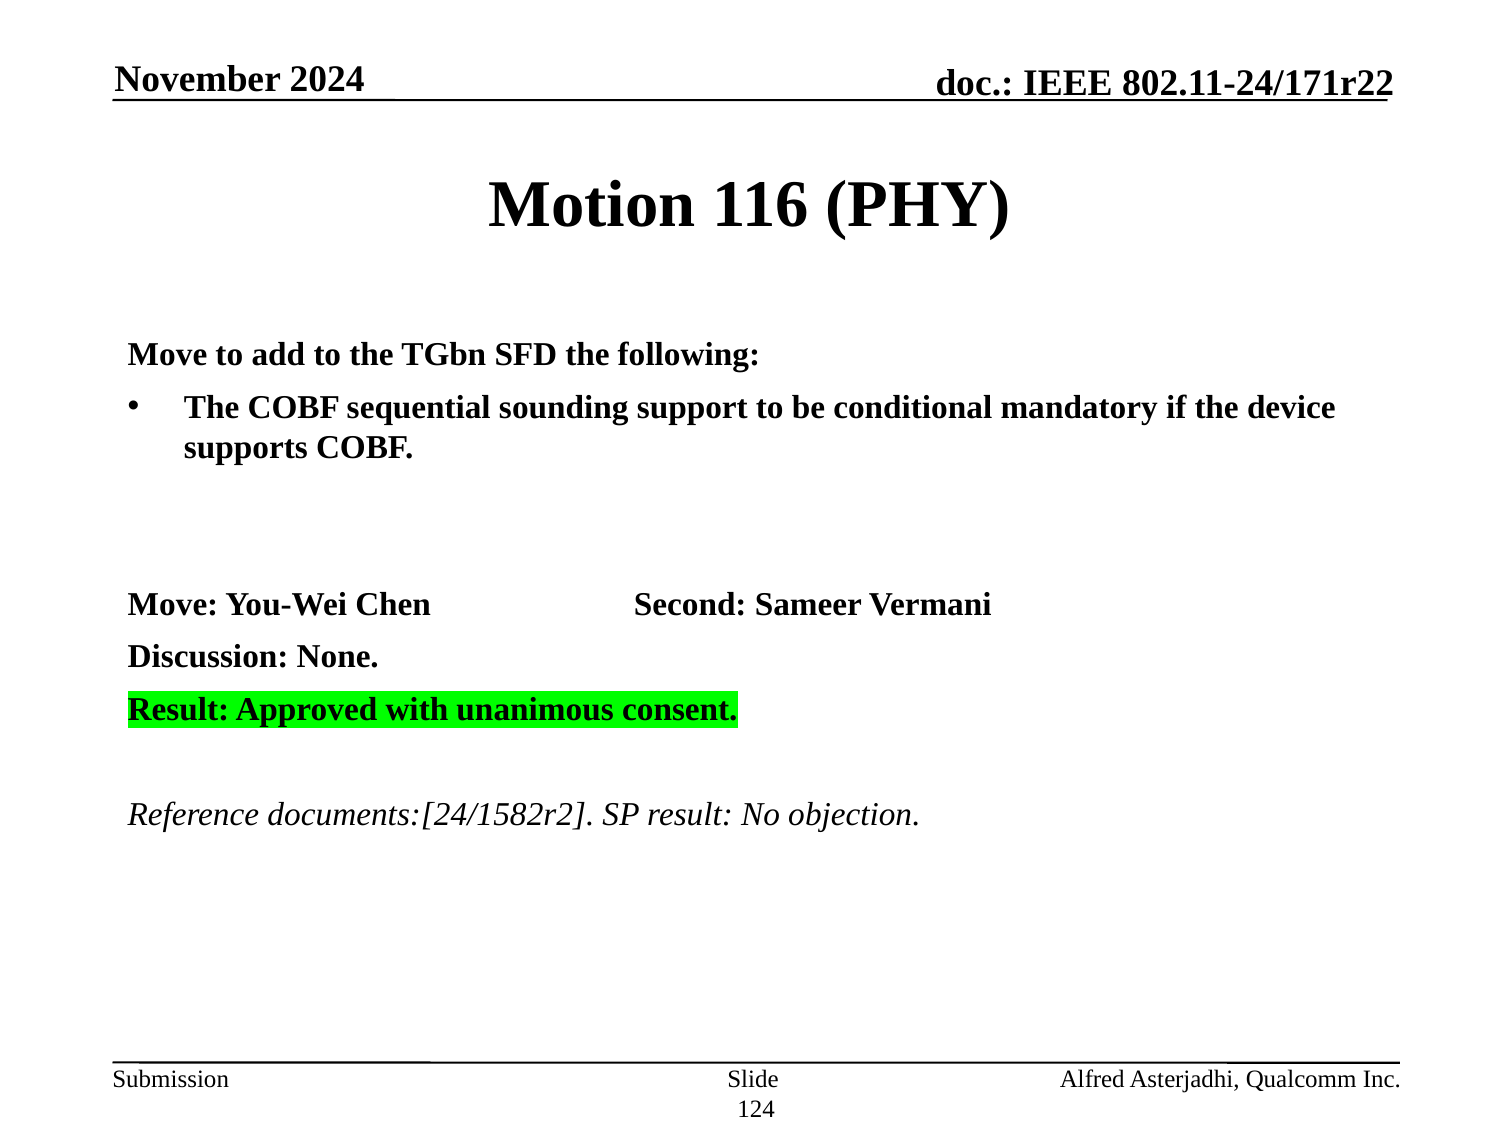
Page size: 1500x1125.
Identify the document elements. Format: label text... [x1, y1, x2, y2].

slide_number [114, 54, 423, 100]
footer Alfred Asterjadhi, Qualcomm Inc. [878, 1061, 1402, 1093]
list Move to add to the TGbn SFD the following: The COBF sequential sounding support to be conditional mandatory if the device supports COBF. Move: You-Wei Chen Second: Sameer Vermani Discussion: None. Result: Approved with unanimous consent. Reference documents:[24/1582r2]. SP result: No objection. [112, 324, 1388, 1000]
title Motion 116 (PHY) [112, 112, 1388, 288]
slide_number Slide 124 [712, 1061, 800, 1123]
